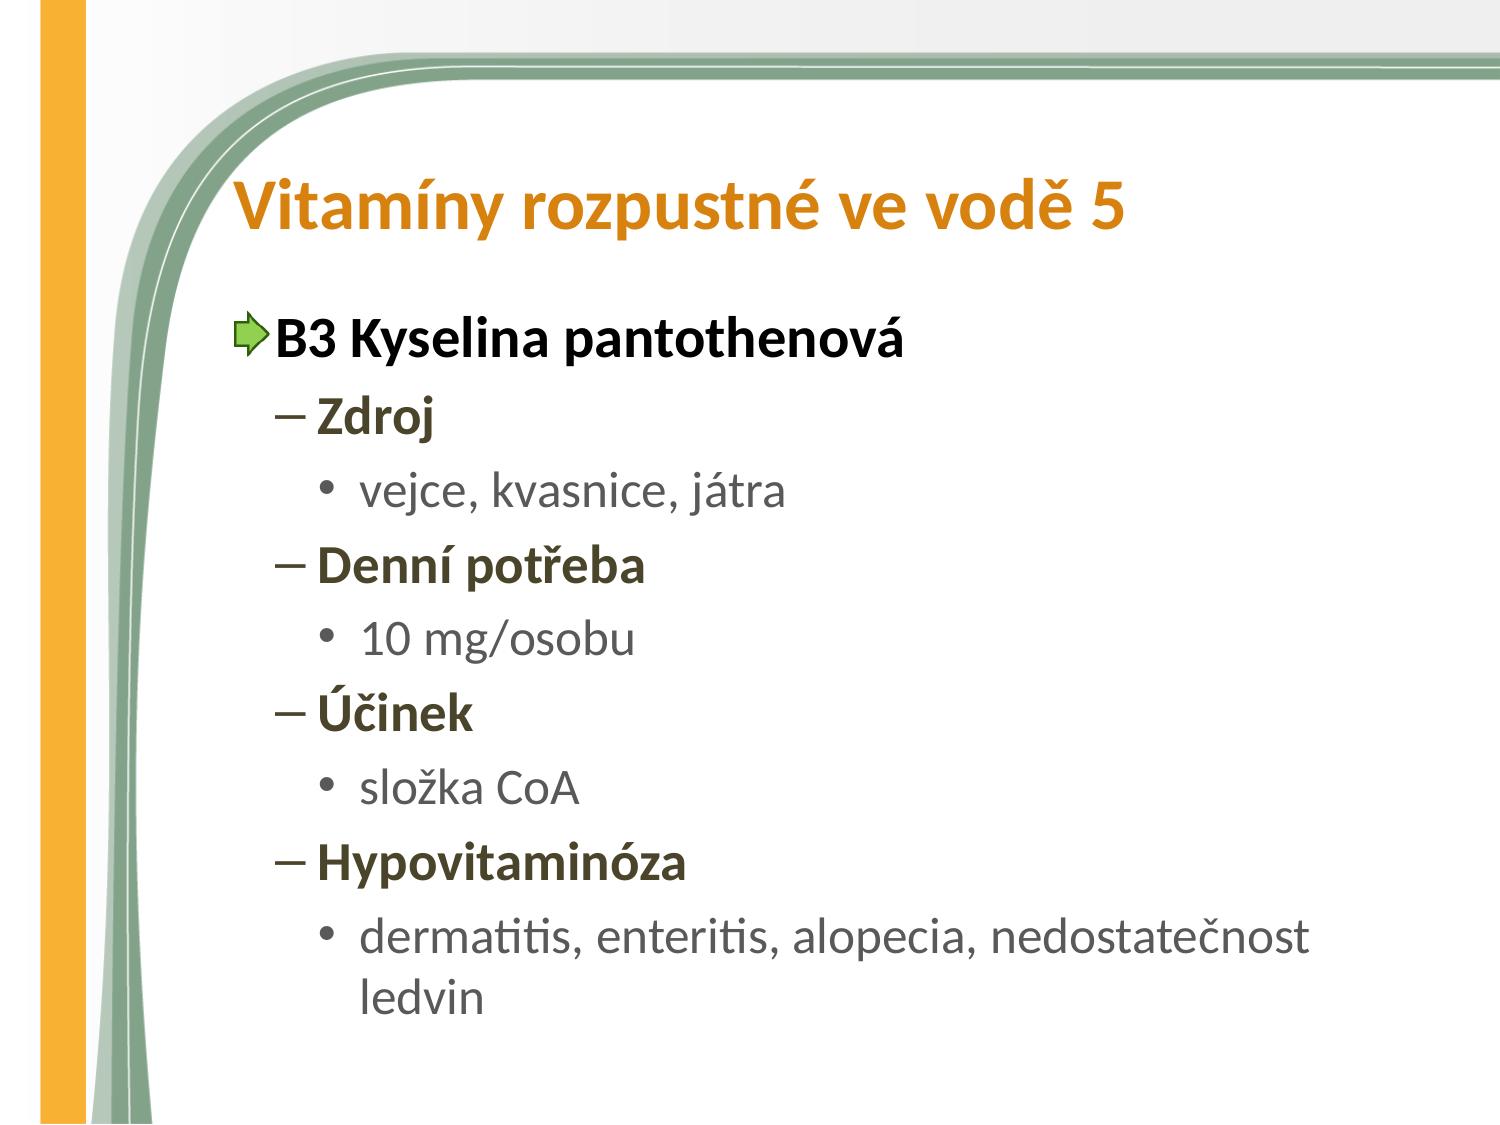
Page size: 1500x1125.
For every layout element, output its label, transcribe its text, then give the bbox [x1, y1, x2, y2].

title Vitamíny rozpustné ve vodě 5 [218, 149, 1425, 252]
picture [0, 0, 1500, 1125]
list B3 Kyselina pantothenová Zdroj vejce, kvasnice, játra Denní potřeba 10 mg/osobu Účinek složka CoA Hypovitaminóza dermatitis, enteritis, alopecia, nedostatečnost ledvin [218, 290, 1425, 1035]
